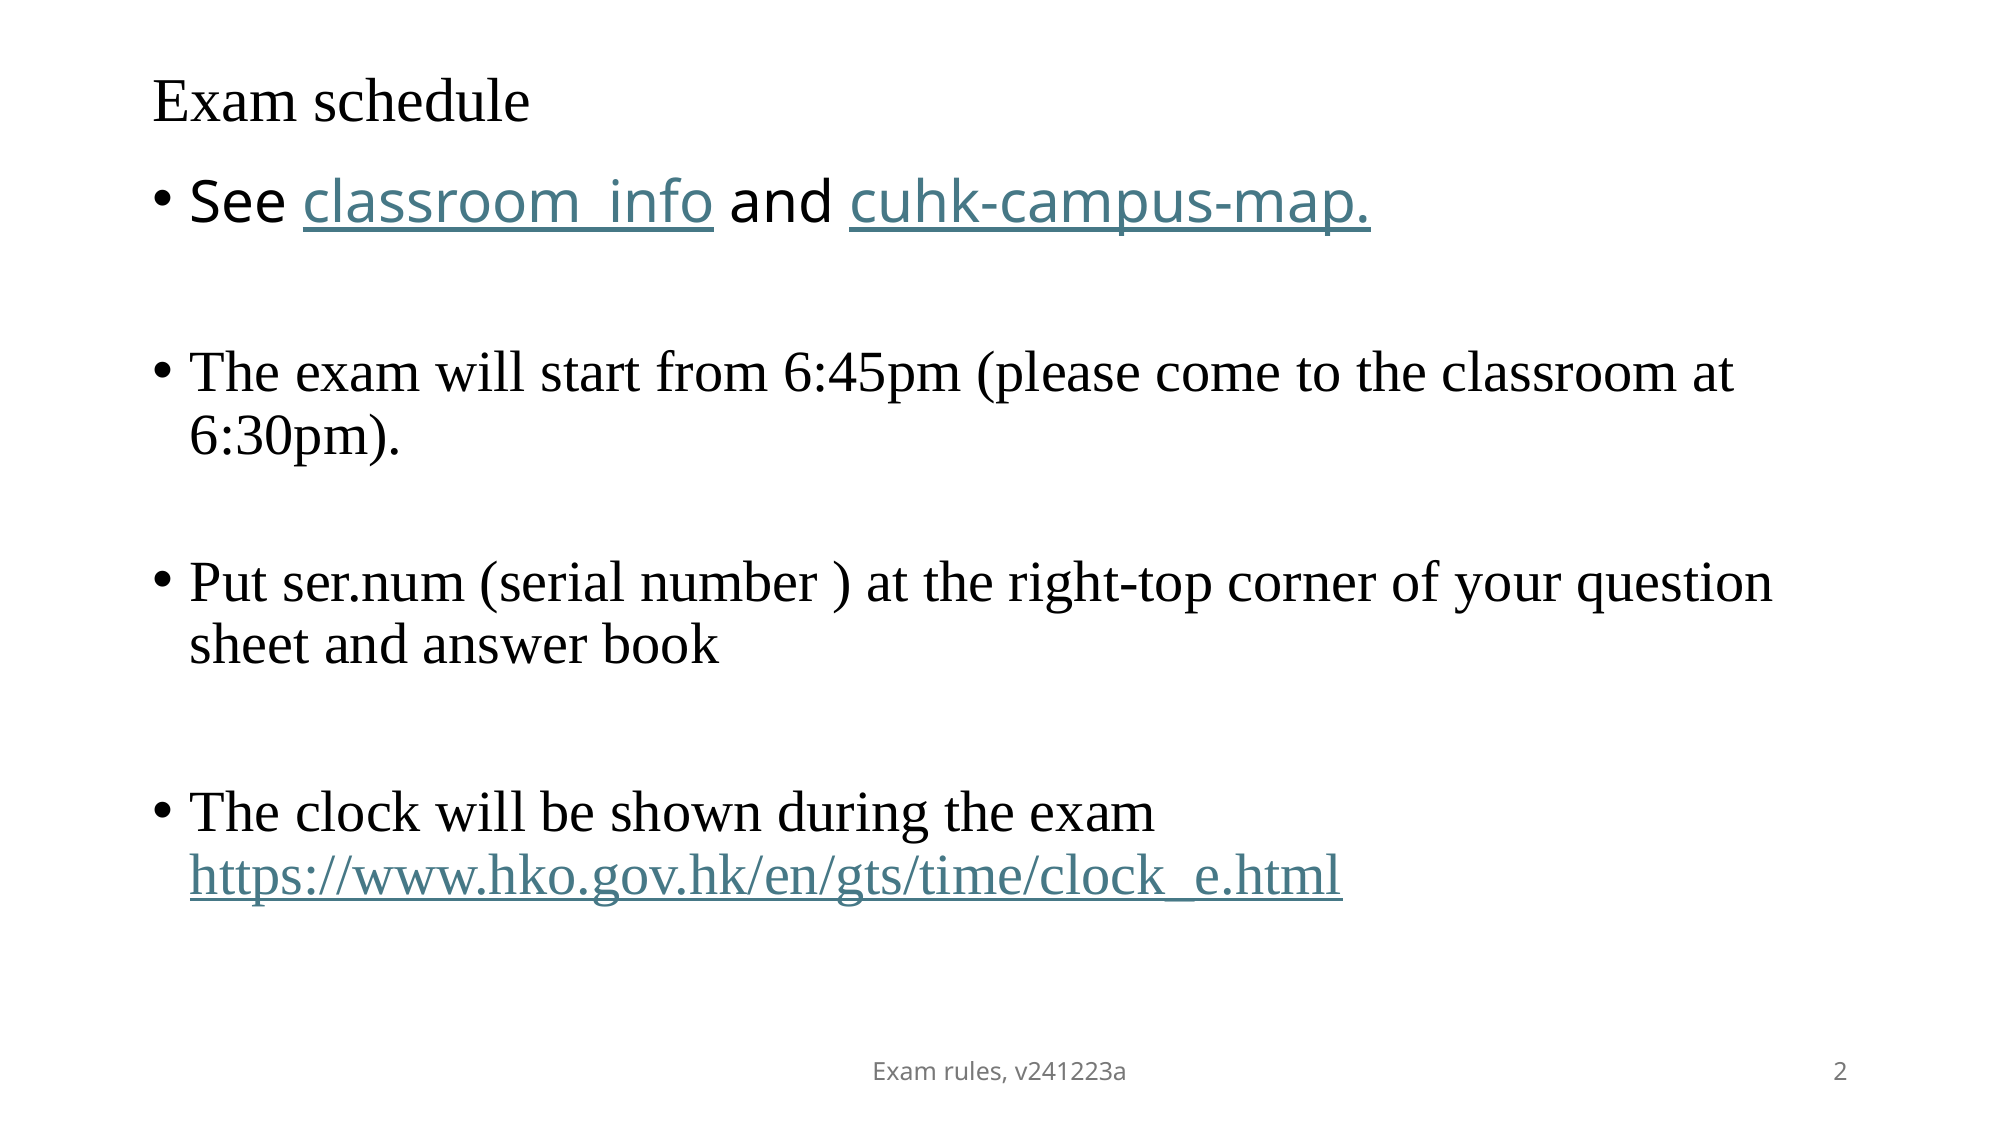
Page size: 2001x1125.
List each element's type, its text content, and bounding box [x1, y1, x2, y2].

title Exam schedule [137, 59, 1863, 143]
list See classroom_info and cuhk-campus-map. The exam will start from 6:45pm (please come to the classroom at 6:30pm). Put ser.num (serial number ) at the right-top corner of your question sheet and answer book The clock will be shown during the exam https://www.hko.gov.hk/en/gts/time/clock_e.html [137, 158, 1863, 1105]
footer Exam rules, v241223a [662, 1042, 1338, 1103]
slide_number 2 [1412, 1042, 1863, 1103]
